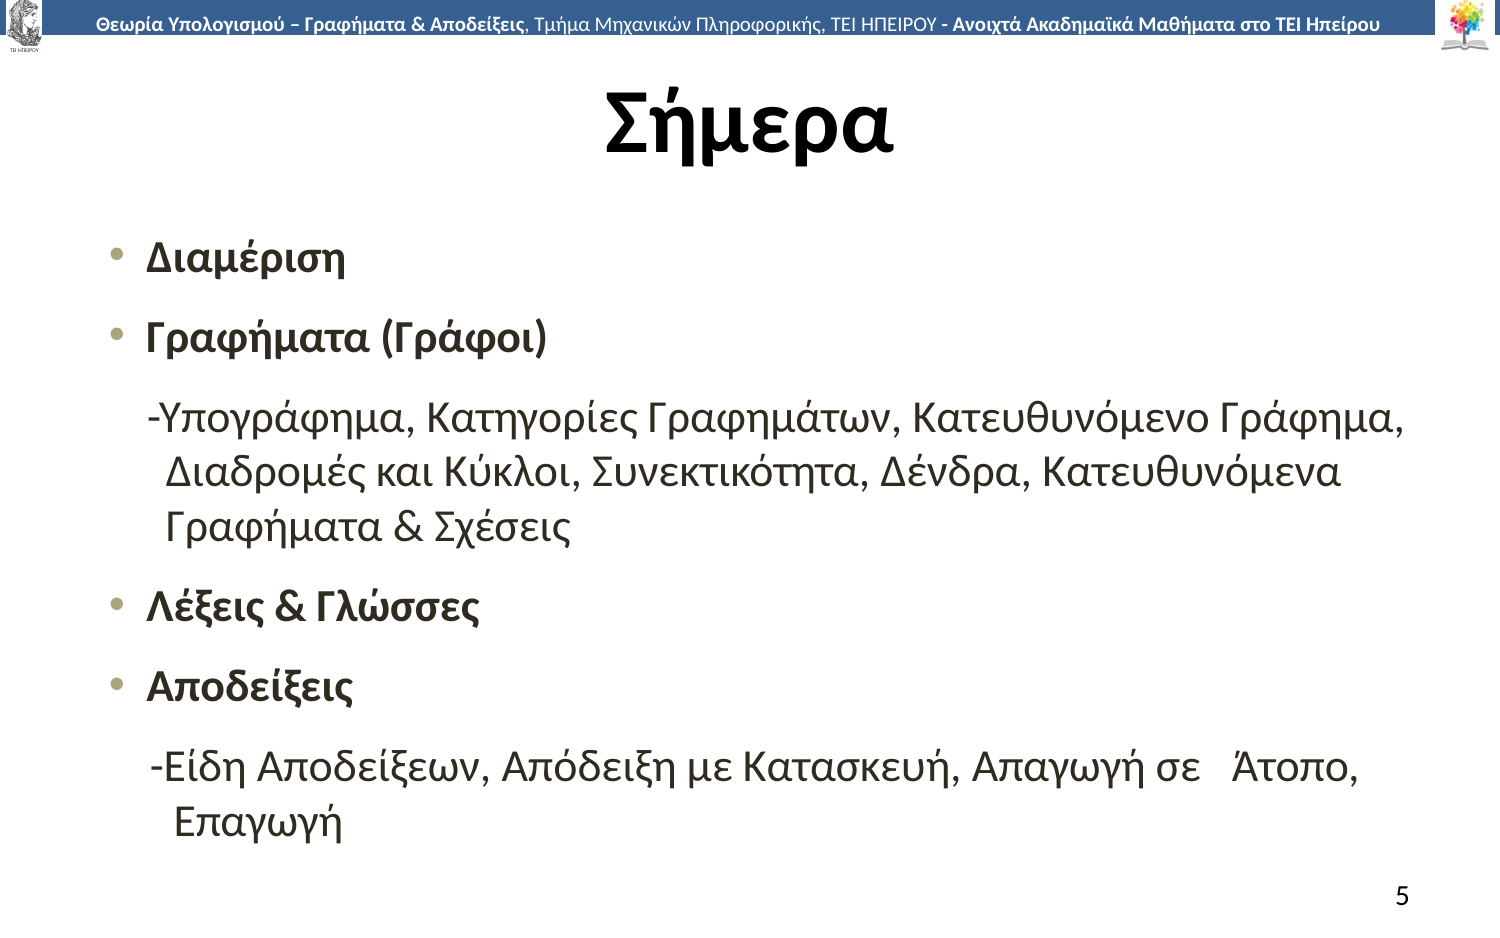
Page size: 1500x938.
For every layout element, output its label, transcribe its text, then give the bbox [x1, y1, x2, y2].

title Σήμερα [75, 37, 1425, 194]
picture [6, 0, 42, 54]
slide_number 5 [1074, 868, 1425, 919]
picture [1435, 0, 1495, 52]
list Διαμέριση Γραφήματα (Γράφοι) -Υπογράφημα, Κατηγορίες Γραφημάτων, Κατευθυνόμενο Γράφημα, Διαδρομές και Κύκλοι, Συνεκτικότητα, Δένδρα, Κατευθυνόμενα Γραφήματα & Σχέσεις Λέξεις & Γλώσσες Αποδείξεις -Είδη Αποδείξεων, Απόδειξη με Κατασκευή, Απαγωγή σε Άτοπο, Επαγωγή [75, 218, 1425, 838]
